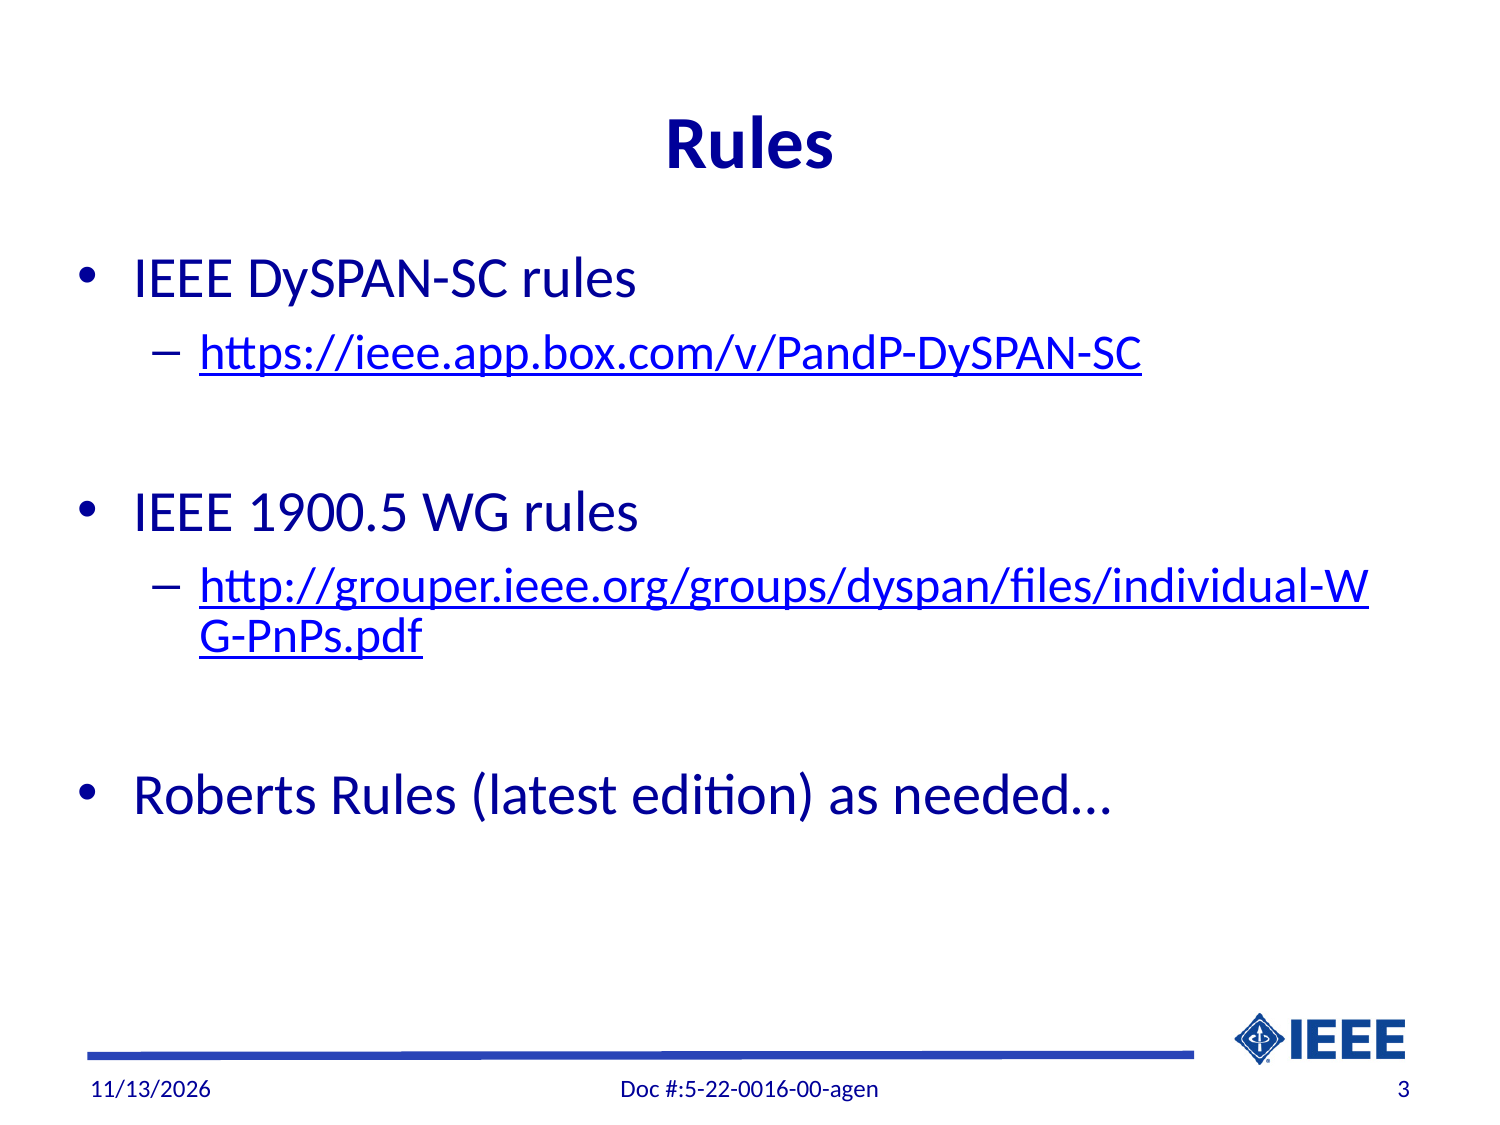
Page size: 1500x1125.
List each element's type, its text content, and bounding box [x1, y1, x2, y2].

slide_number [75, 1057, 425, 1118]
list IEEE DySPAN-SC rules https://ieee.app.box.com/v/PandP-DySPAN-SC IEEE 1900.5 WG rules http://grouper.ieee.org/groups/dyspan/files/individual-WG-PnPs.pdf Roberts Rules (latest edition) as needed… [62, 232, 1413, 975]
title Rules [75, 45, 1425, 233]
picture [1231, 1011, 1406, 1057]
footer Doc #:5-22-0016-00-agen [512, 1057, 988, 1118]
slide_number 3 [1074, 1057, 1425, 1118]
